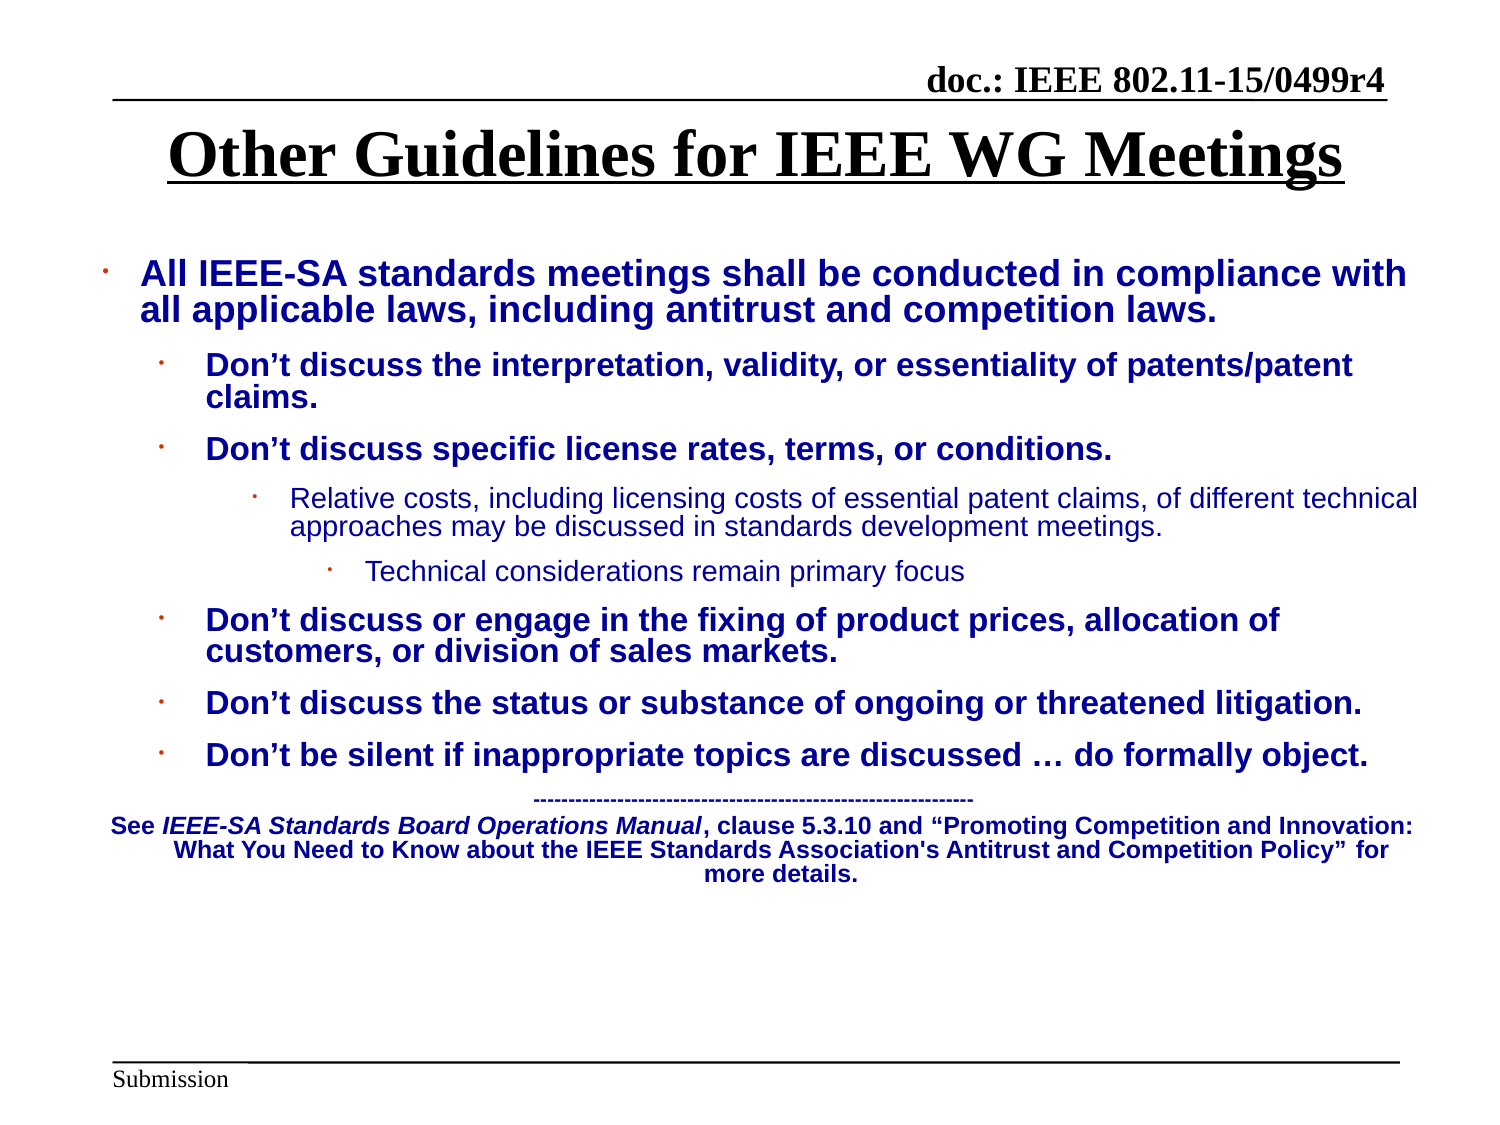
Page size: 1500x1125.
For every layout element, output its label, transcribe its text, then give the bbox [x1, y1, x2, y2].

text_box [87, 37, 1438, 163]
title Other Guidelines for IEEE WG Meetings [62, 99, 1450, 200]
text_box All IEEE-SA standards meetings shall be conducted in compliance with all applicable laws, including antitrust and competition laws. Don’t discuss the interpretation, validity, or essentiality of patents/patent claims. Don’t discuss specific license rates, terms, or conditions. Relative costs, including licensing costs of essential patent claims, of different technical approaches may be discussed in standards development meetings. Technical considerations remain primary focus Don’t discuss or engage in the fixing of product prices, allocation of customers, or division of sales markets. Don’t discuss the status or substance of ongoing or threatened litigation. Don’t be silent if inappropriate topics are discussed … do formally object. --------------------------------------------------------------- See IEEE-SA Standards Board Operations Manual, clause 5.3.10 and “Promoting Competition and Innovation: What You Need to Know about the IEEE Standards Association's Antitrust and Competition Policy” for more details. [87, 224, 1438, 1075]
